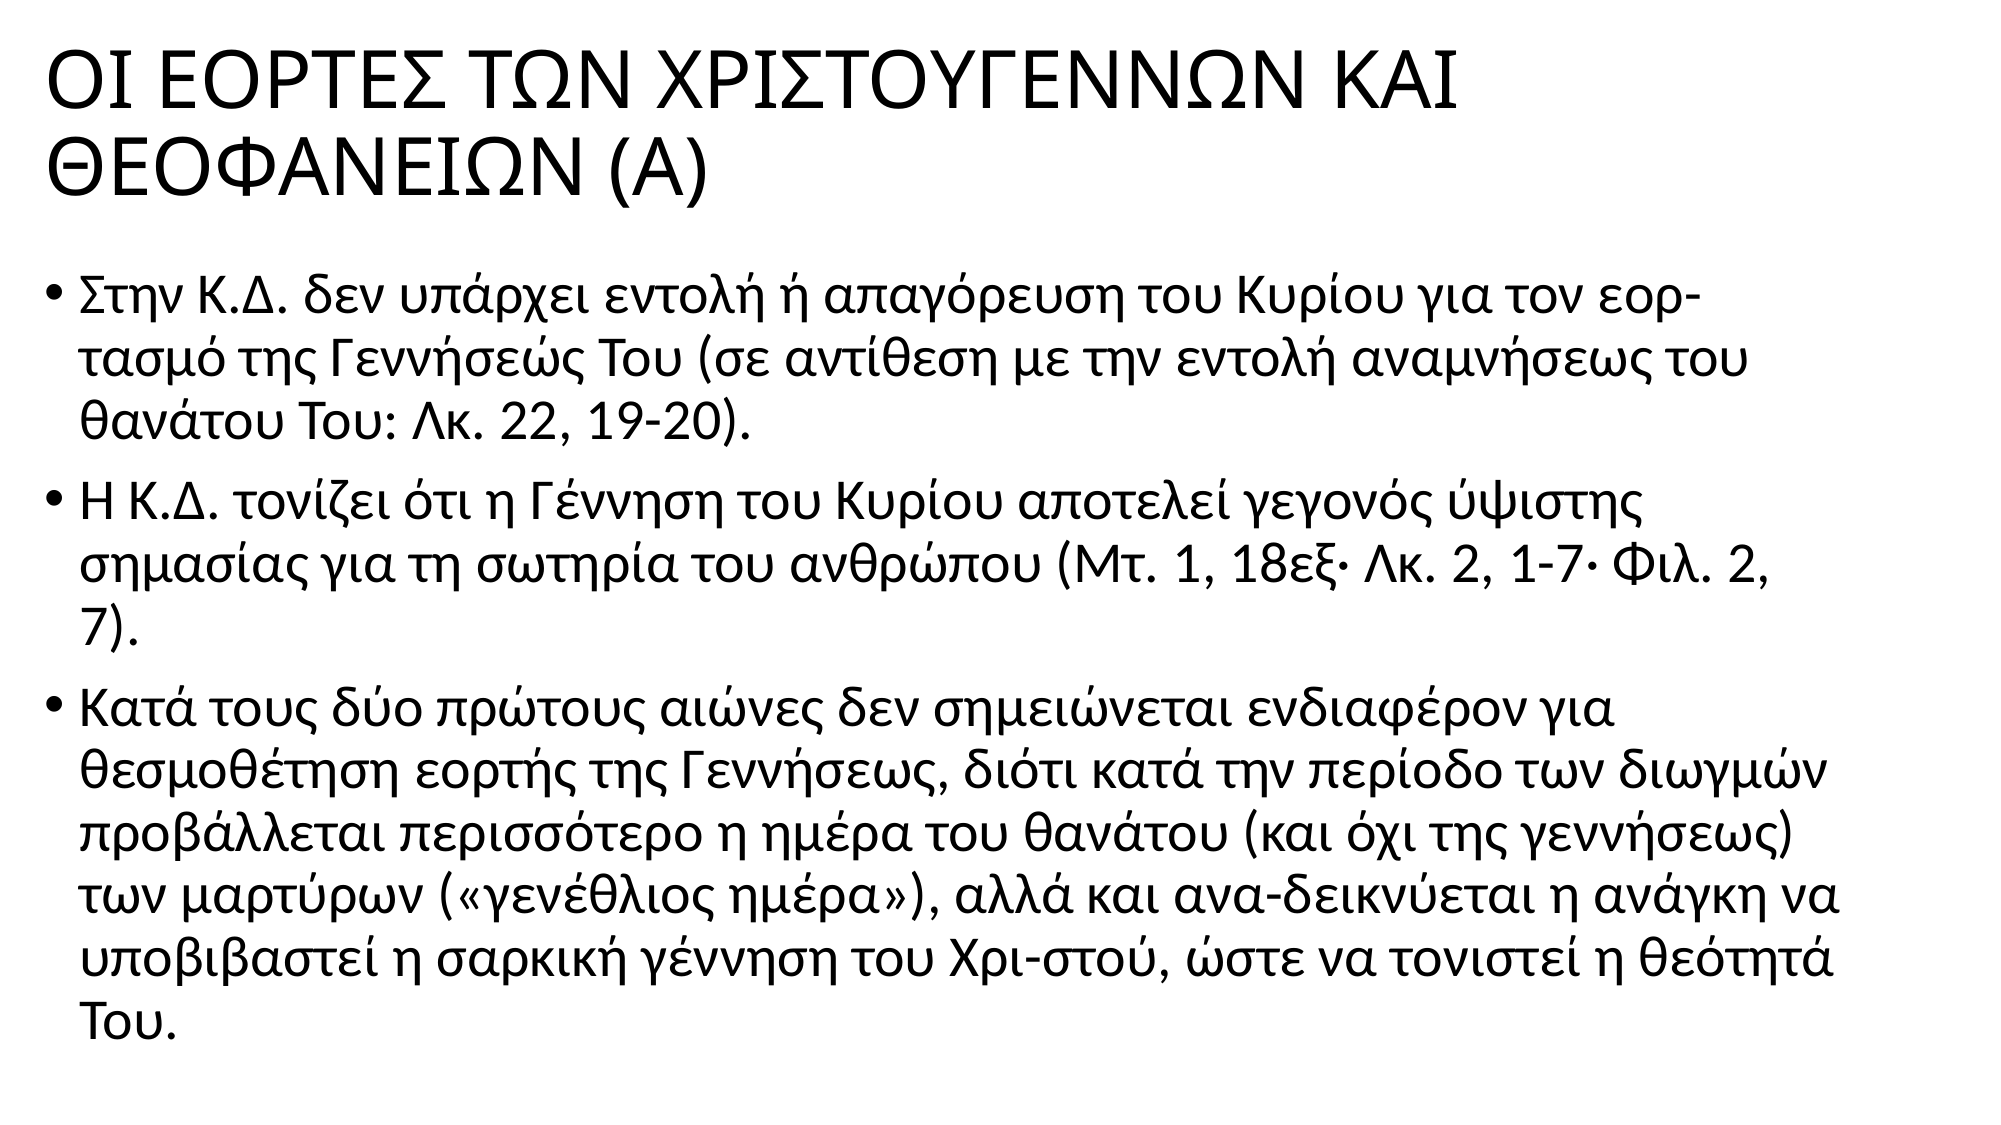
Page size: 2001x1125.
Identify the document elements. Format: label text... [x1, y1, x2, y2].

title ΟΙ ΕΟΡΤΕΣ ΤΩΝ ΧΡΙΣΤΟΥΓΕΝΝΩΝ ΚΑΙ ΘΕΟΦΑΝΕΙΩΝ (Α) [29, 30, 1863, 222]
list Στην Κ.Δ. δεν υπάρχει εντολή ή απαγόρευση του Κυρίου για τον εορ-τασμό της Γεννήσεώς Του (σε αντίθεση με την εντολή αναμνήσεως του θανάτου Του: Λκ. 22, 19-20). Η Κ.Δ. τονίζει ότι η Γέννηση του Κυρίου αποτελεί γεγονός ύψιστης σημασίας για τη σωτηρία του ανθρώπου (Μτ. 1, 18εξ· Λκ. 2, 1-7· Φιλ. 2, 7). Κατά τους δύο πρώτους αιώνες δεν σημειώνεται ενδιαφέρον για θεσμοθέτηση εορτής της Γεννήσεως, διότι κατά την περίοδο των διωγμών προβάλλεται περισσότερο η ημέρα του θανάτου (και όχι της γεννήσεως) των μαρτύρων («γενέθλιος ημέρα»), αλλά και ανα-δεικνύεται η ανάγκη να υποβιβαστεί η σαρκική γέννηση του Χρι-στού, ώστε να τονιστεί η θεότητά Του. [29, 256, 1863, 1064]
